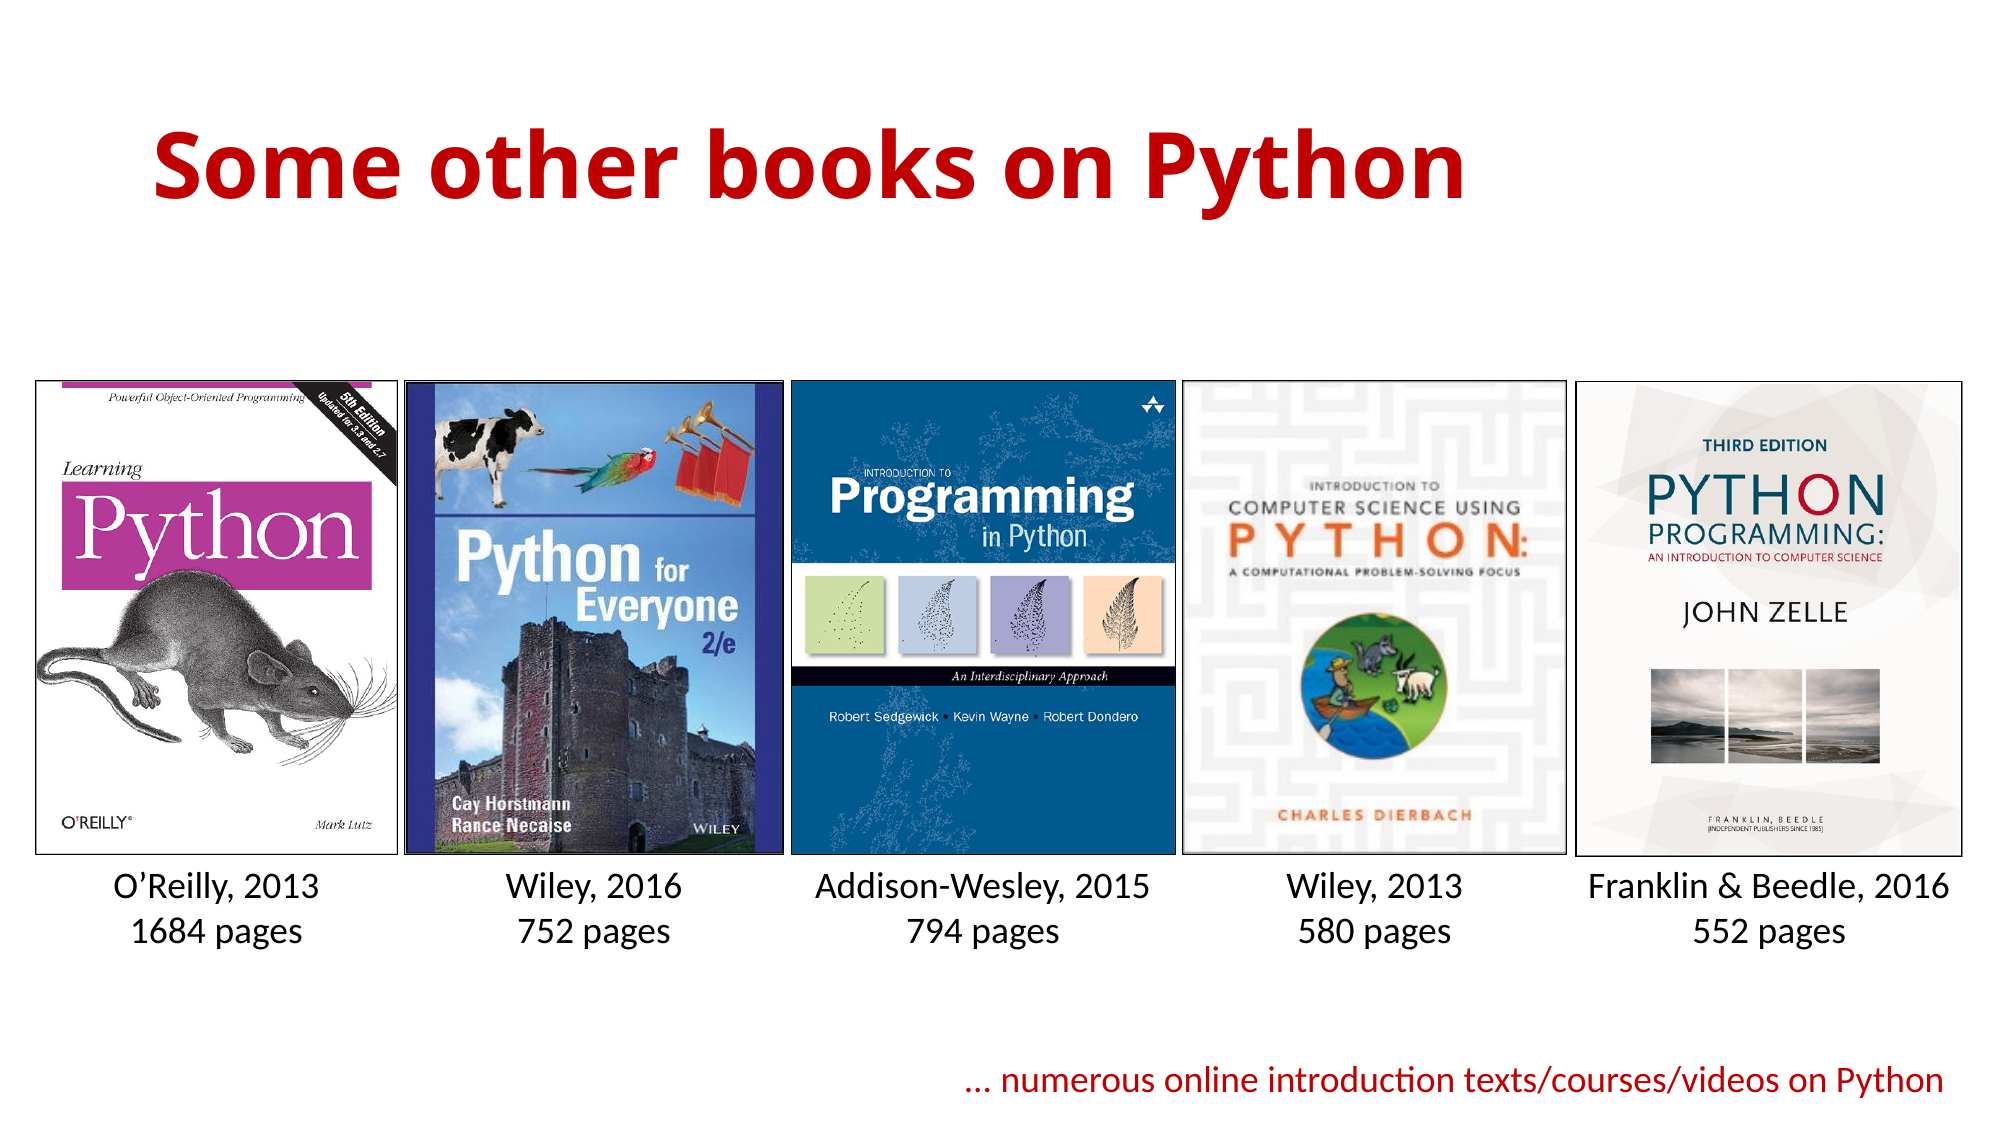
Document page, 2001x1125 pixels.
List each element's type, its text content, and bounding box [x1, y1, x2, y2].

text_box ... numerous online introduction texts/courses/videos on Python [881, 1047, 1969, 1108]
text_box Franklin & Beedle, 2016 552 pages [1569, 853, 1969, 959]
picture [36, 381, 397, 854]
text_box O’Reilly, 2013 1684 pages [36, 854, 397, 959]
text_box Addison-Wesley, 2015 794 pages [791, 854, 1175, 959]
picture [791, 381, 1175, 854]
picture [405, 381, 783, 854]
text_box Wiley, 2013 580 pages [1183, 854, 1567, 959]
text_box Wiley, 2016 752 pages [405, 854, 783, 959]
picture [1570, 376, 1966, 859]
title Some other books on Python [137, 59, 1863, 278]
picture [1183, 381, 1567, 854]
